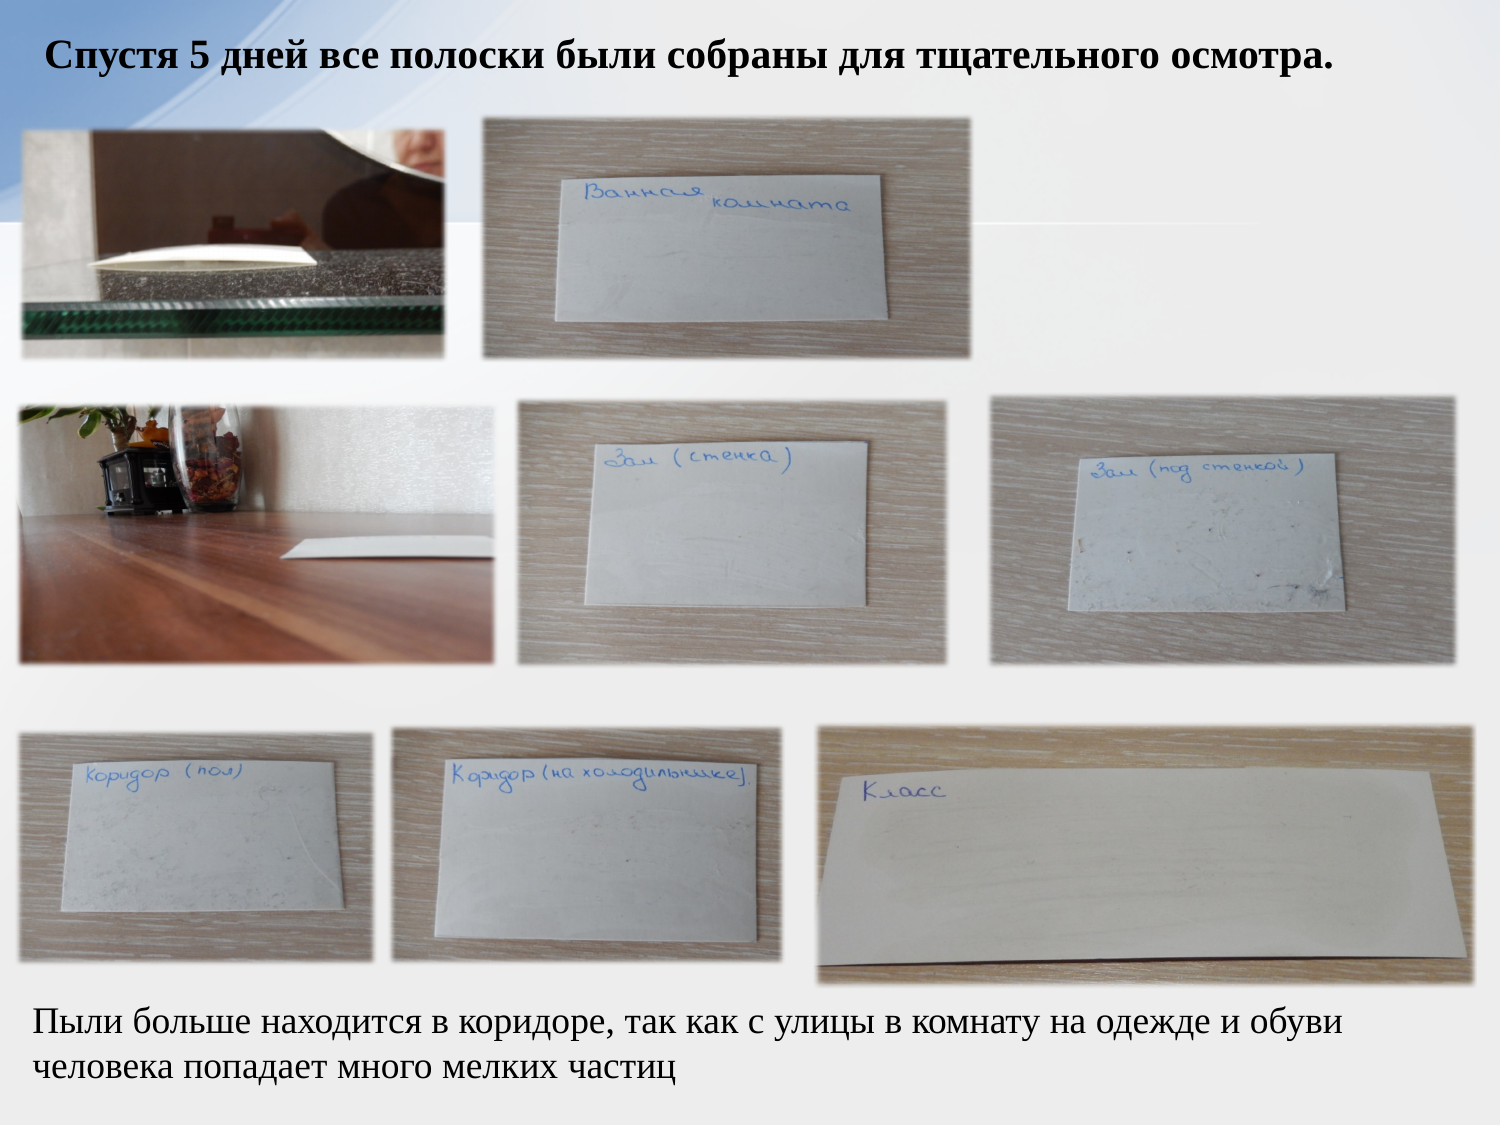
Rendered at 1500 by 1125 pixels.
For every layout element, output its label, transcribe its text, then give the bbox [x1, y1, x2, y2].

picture [0, 0, 1500, 1125]
text_box Пыли больше находится в коридоре, так как с улицы в комнату на одежде и обуви человека попадает много мелких частиц [17, 988, 1460, 1094]
text_box Спустя 5 дней все полоски были собраны для тщательного осмотра. [29, 19, 1447, 84]
